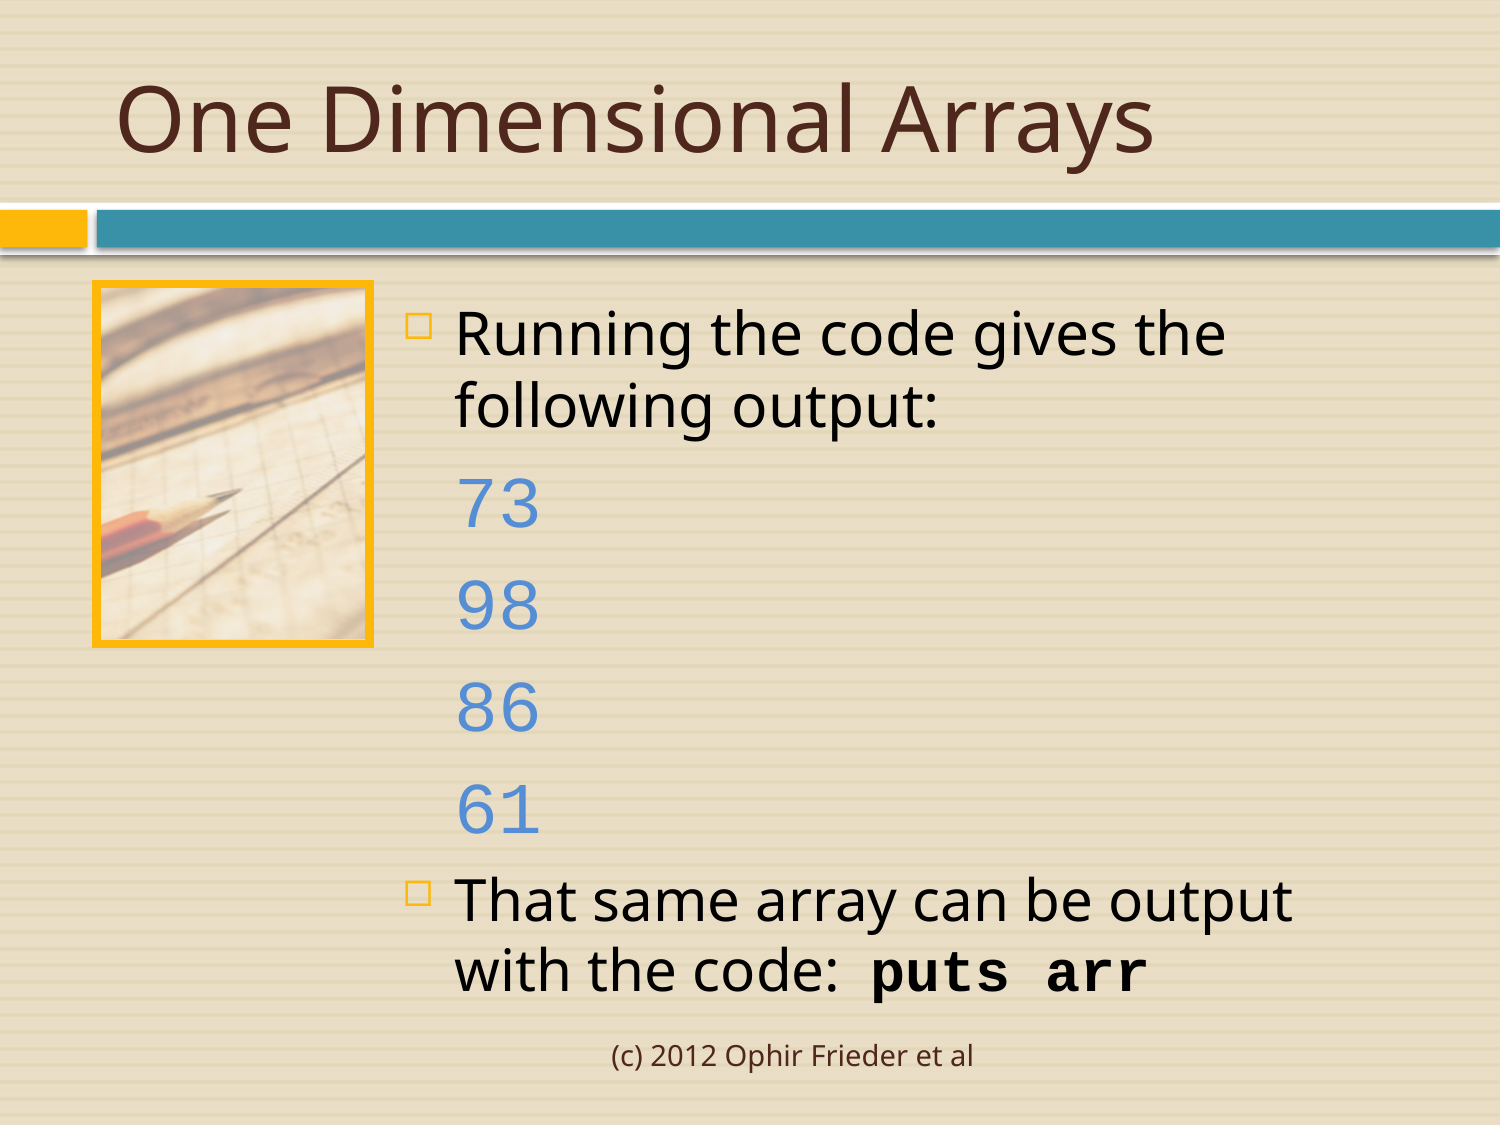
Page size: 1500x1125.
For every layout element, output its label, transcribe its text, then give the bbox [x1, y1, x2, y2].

picture [101, 288, 365, 640]
title One Dimensional Arrays [99, 44, 1425, 188]
footer (c) 2012 Ophir Frieder et al [99, 1025, 990, 1085]
list Running the code gives the following output: 73 98 86 61 That same array can be output with the code: puts arr [387, 287, 1438, 1013]
